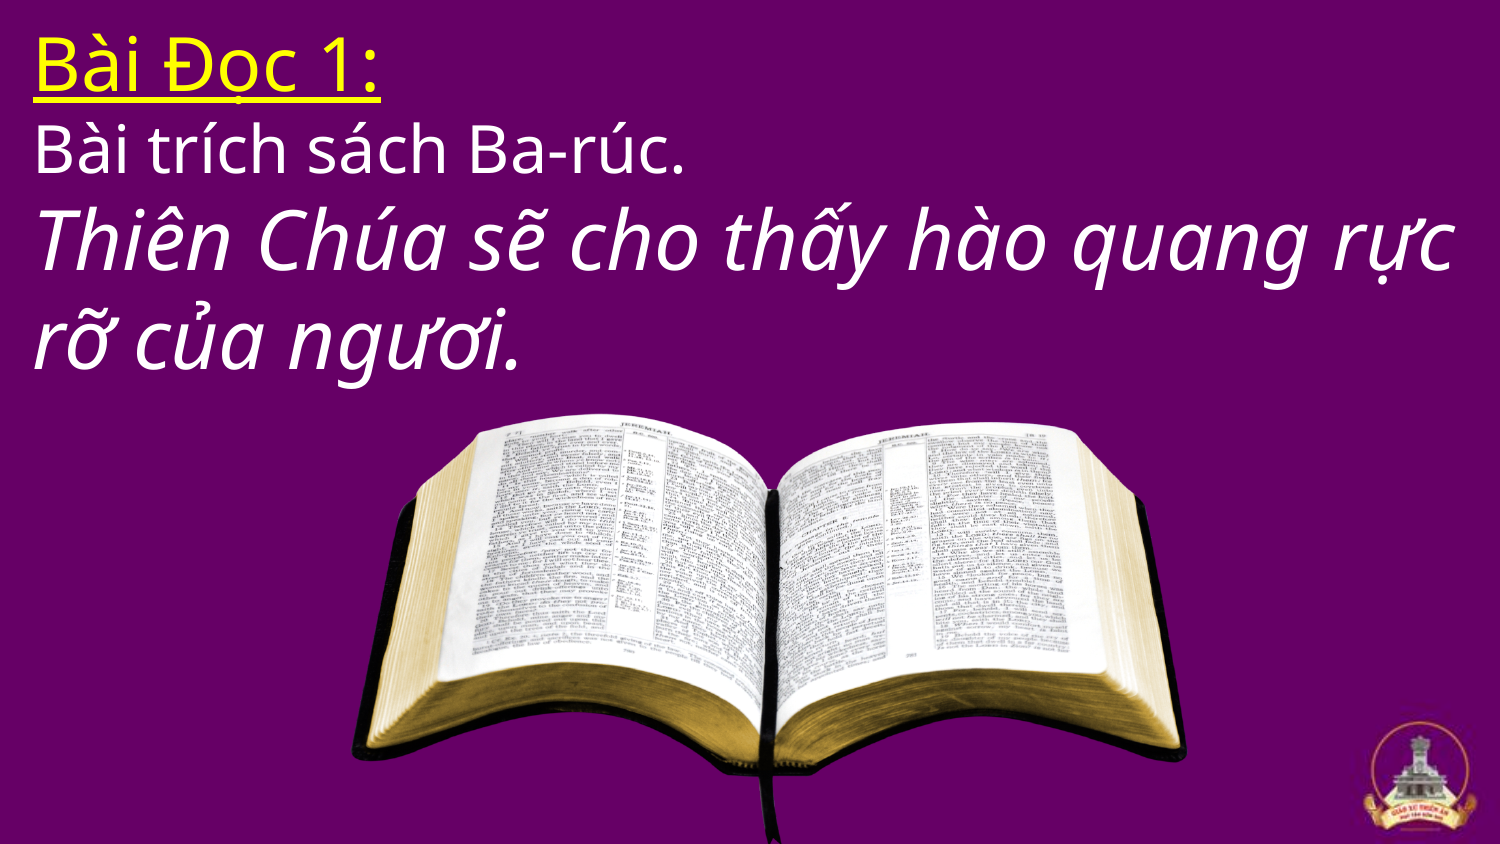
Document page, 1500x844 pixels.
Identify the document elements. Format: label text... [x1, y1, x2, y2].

picture [0, 0, 1500, 844]
text_box Bài Đọc 1: Bài trích sách Ba-rúc. Thiên Chúa sẽ cho thấy hào quang rực rỡ của ngươi. [17, 9, 1475, 394]
